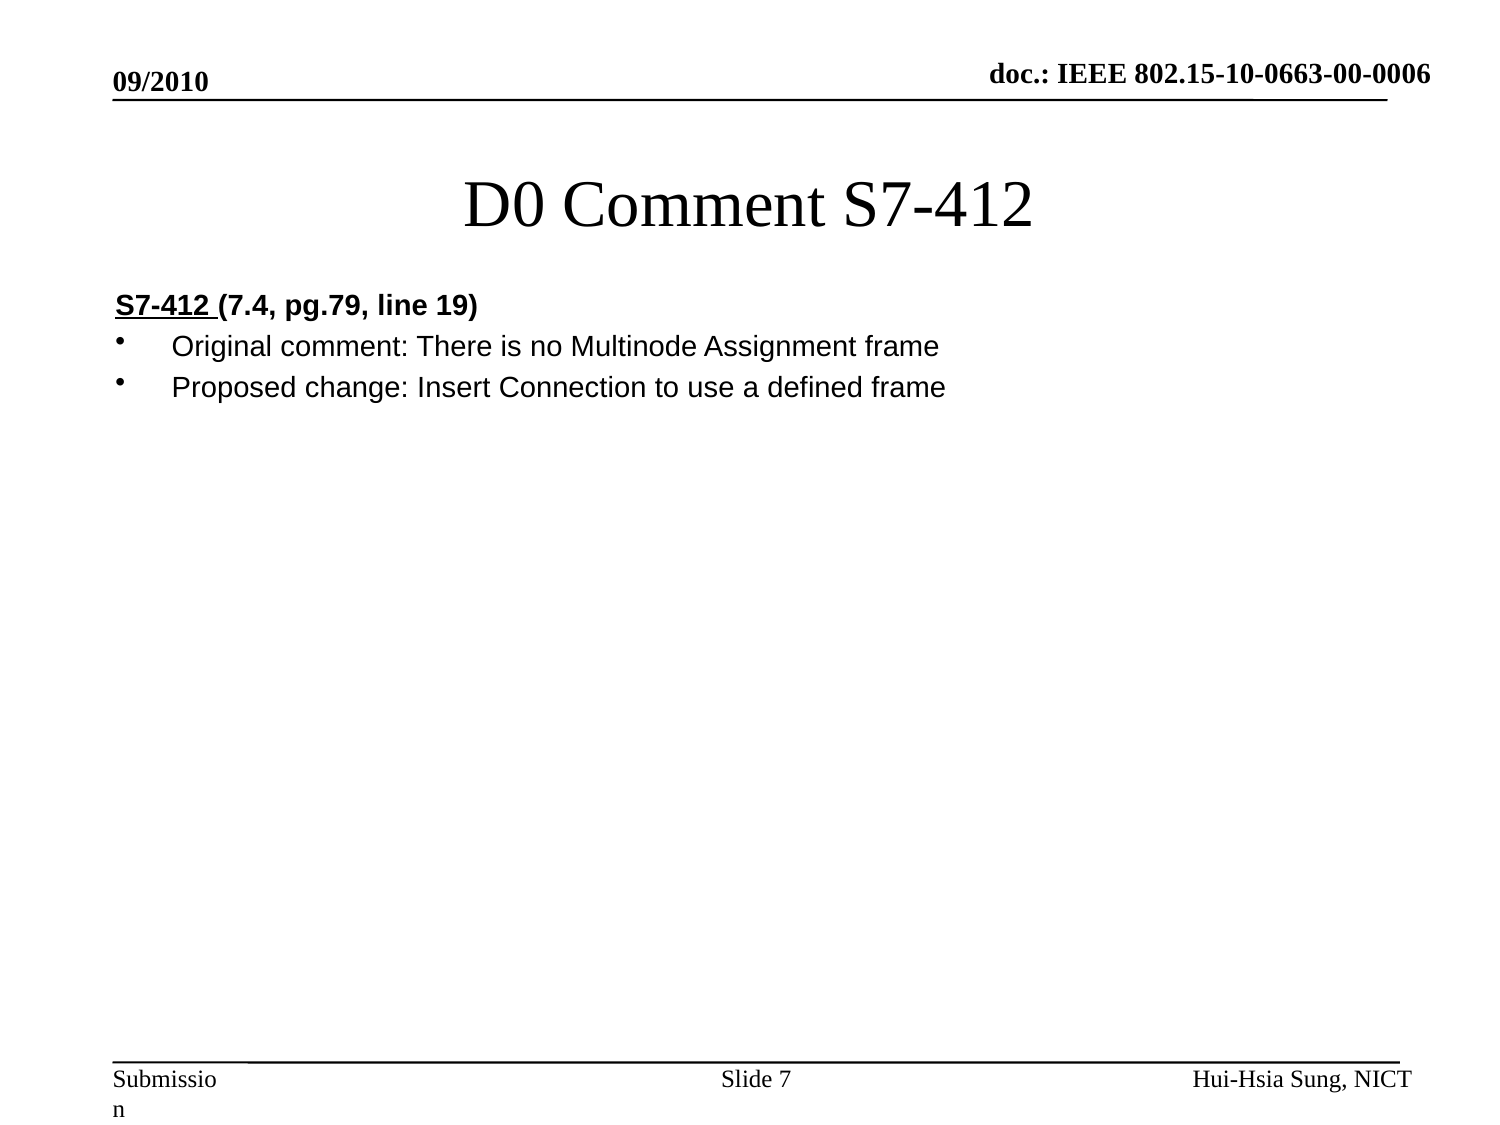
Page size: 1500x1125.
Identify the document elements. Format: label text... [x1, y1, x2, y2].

slide_number Slide 7 [712, 1061, 800, 1093]
slide_number 09/2010 [112, 62, 376, 98]
list S7-412 (7.4, pg.79, line 19) Original comment: There is no Multinode Assignment frame Proposed change: Insert Connection to use a defined frame [100, 278, 1376, 1000]
title D0 Comment S7-412 [112, 112, 1388, 288]
footer Hui-Hsia Sung, NICT [899, 1061, 1413, 1093]
text_box doc.: IEEE 802.15-10-0663-00-0006 [974, 46, 1447, 97]
